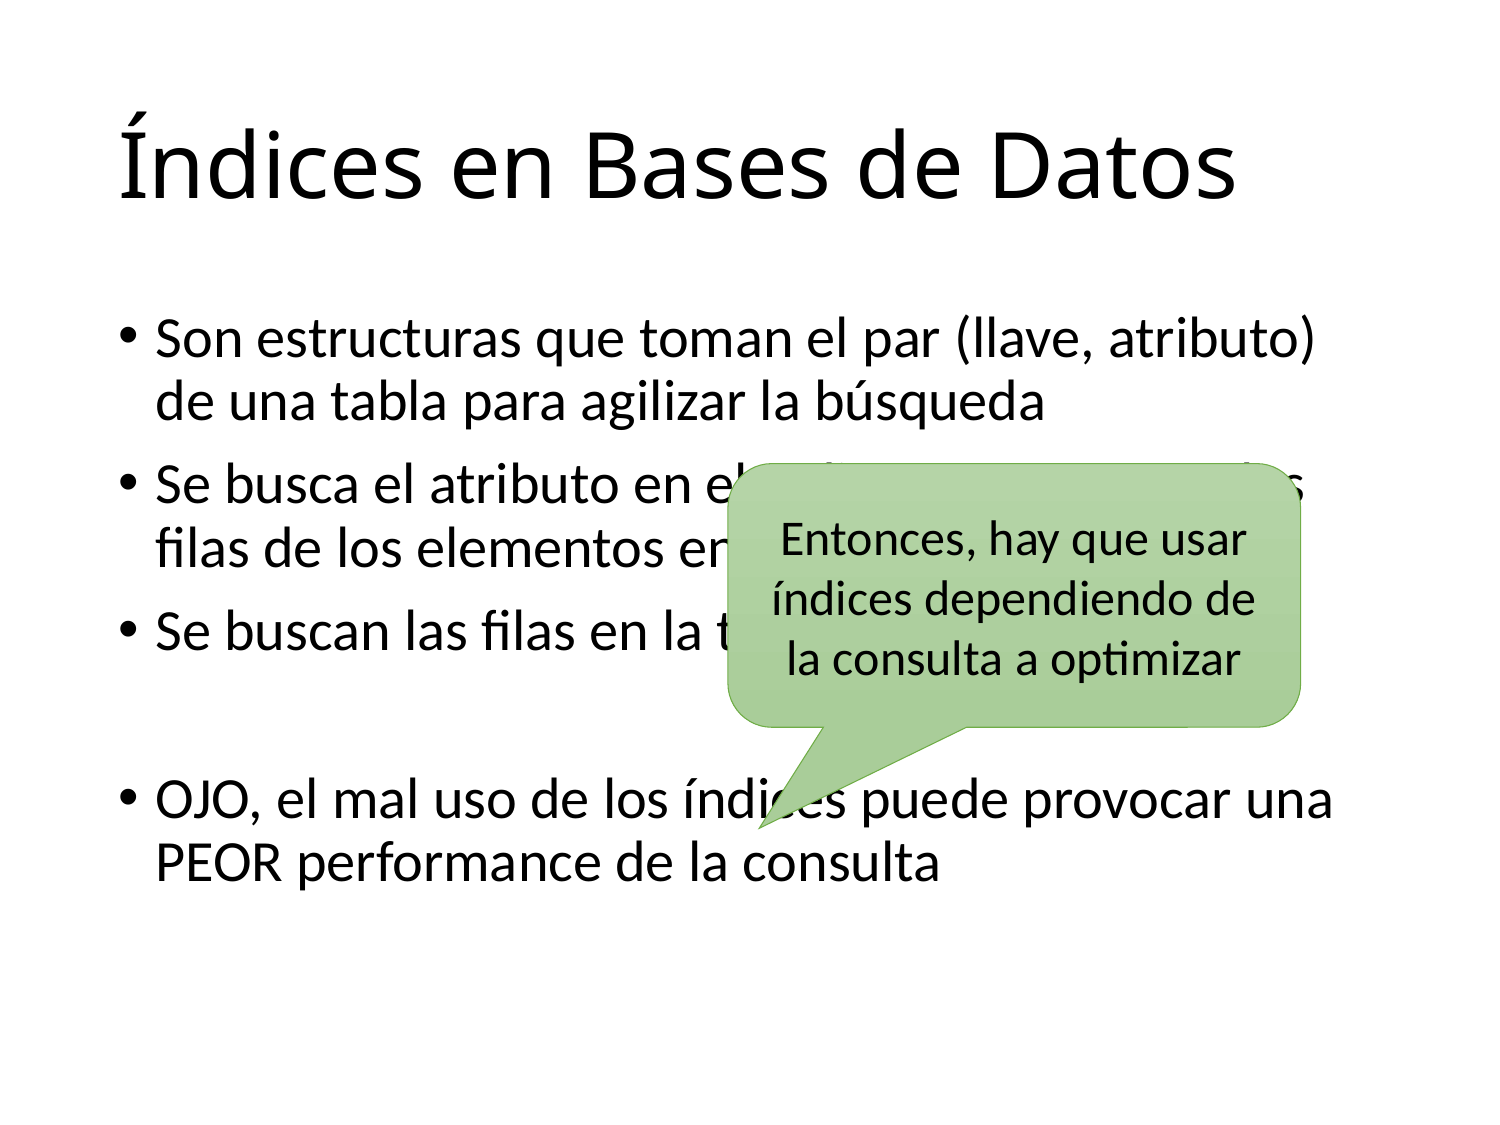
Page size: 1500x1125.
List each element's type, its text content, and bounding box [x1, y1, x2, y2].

text_box Entonces, hay que usar índices dependiendo de la consulta a optimizar [727, 463, 1302, 830]
title Índices en Bases de Datos [103, 59, 1397, 278]
list Son estructuras que toman el par (llave, atributo) de una tabla para agilizar la búsqueda Se busca el atributo en el índice y se retornan las filas de los elementos encontrados Se buscan las filas en la tabla directamente OJO, el mal uso de los índices puede provocar una PEOR performance de la consulta [103, 299, 1397, 1014]
